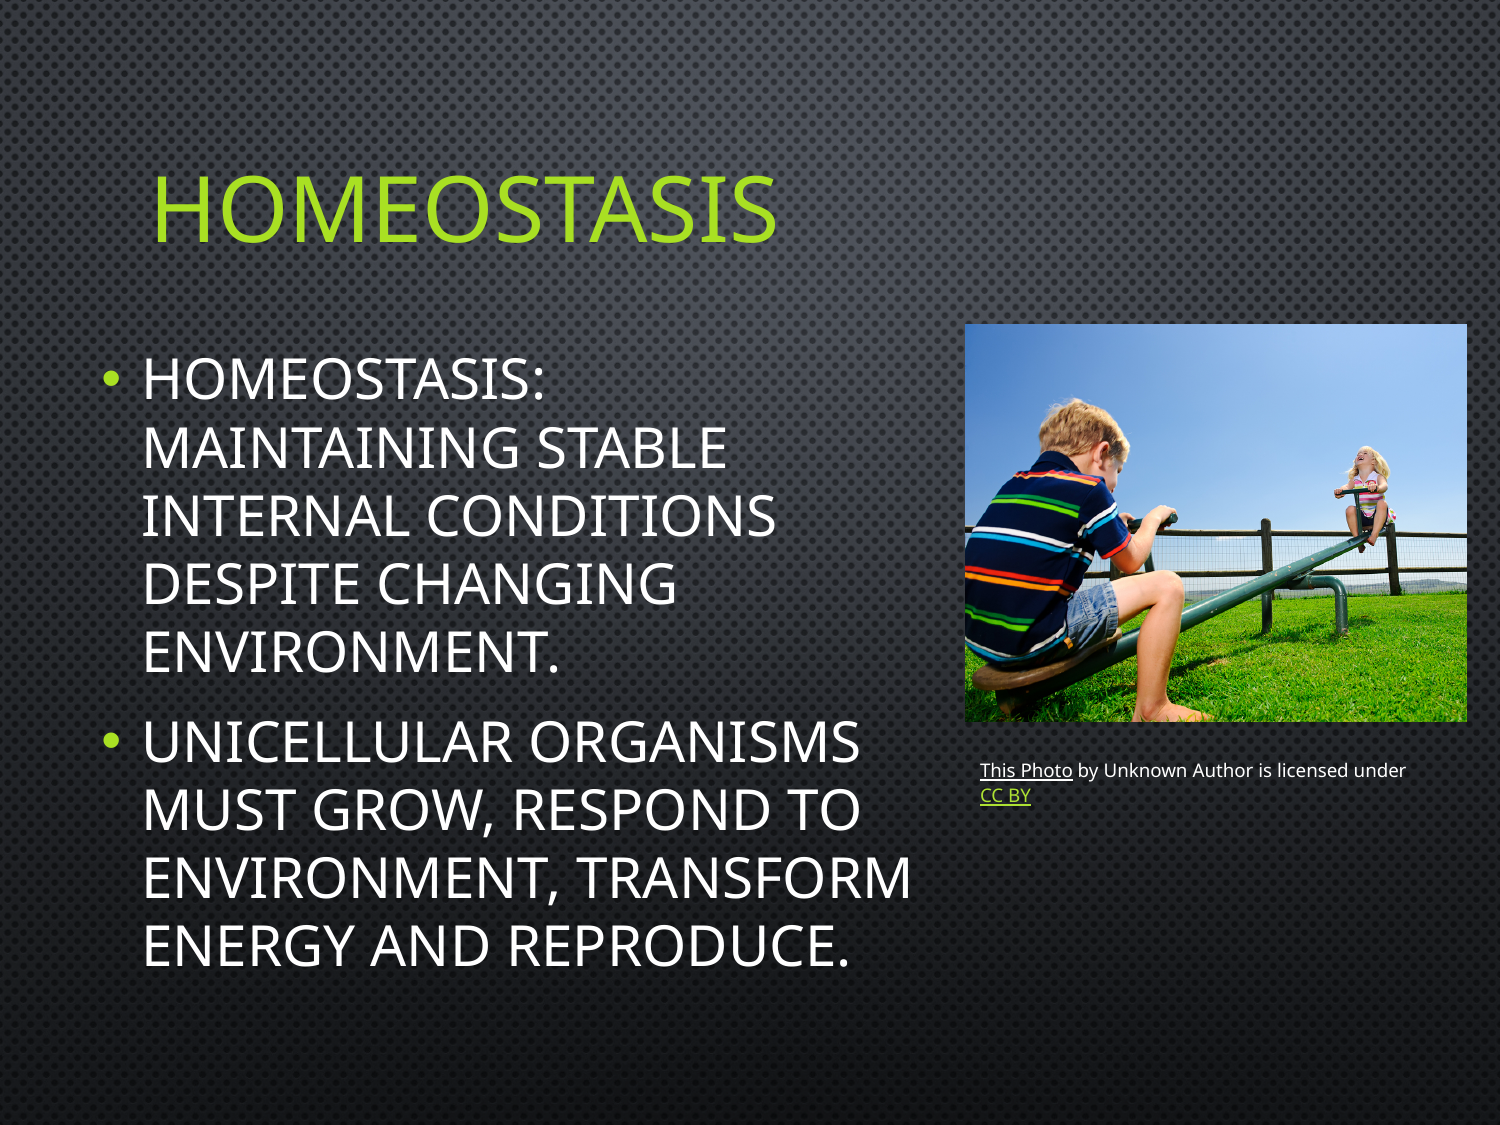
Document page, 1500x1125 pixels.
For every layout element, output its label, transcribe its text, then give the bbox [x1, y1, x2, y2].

text_box This Photo by Unknown Author is licensed under CC BY [965, 751, 1467, 818]
title Homeostasis [134, 97, 1367, 314]
list Homeostasis: maintaining stable internal conditions despite changing environment. Unicellular organisms must grow, respond to environment, transform energy and reproduce. [86, 335, 944, 999]
picture [964, 324, 1467, 722]
